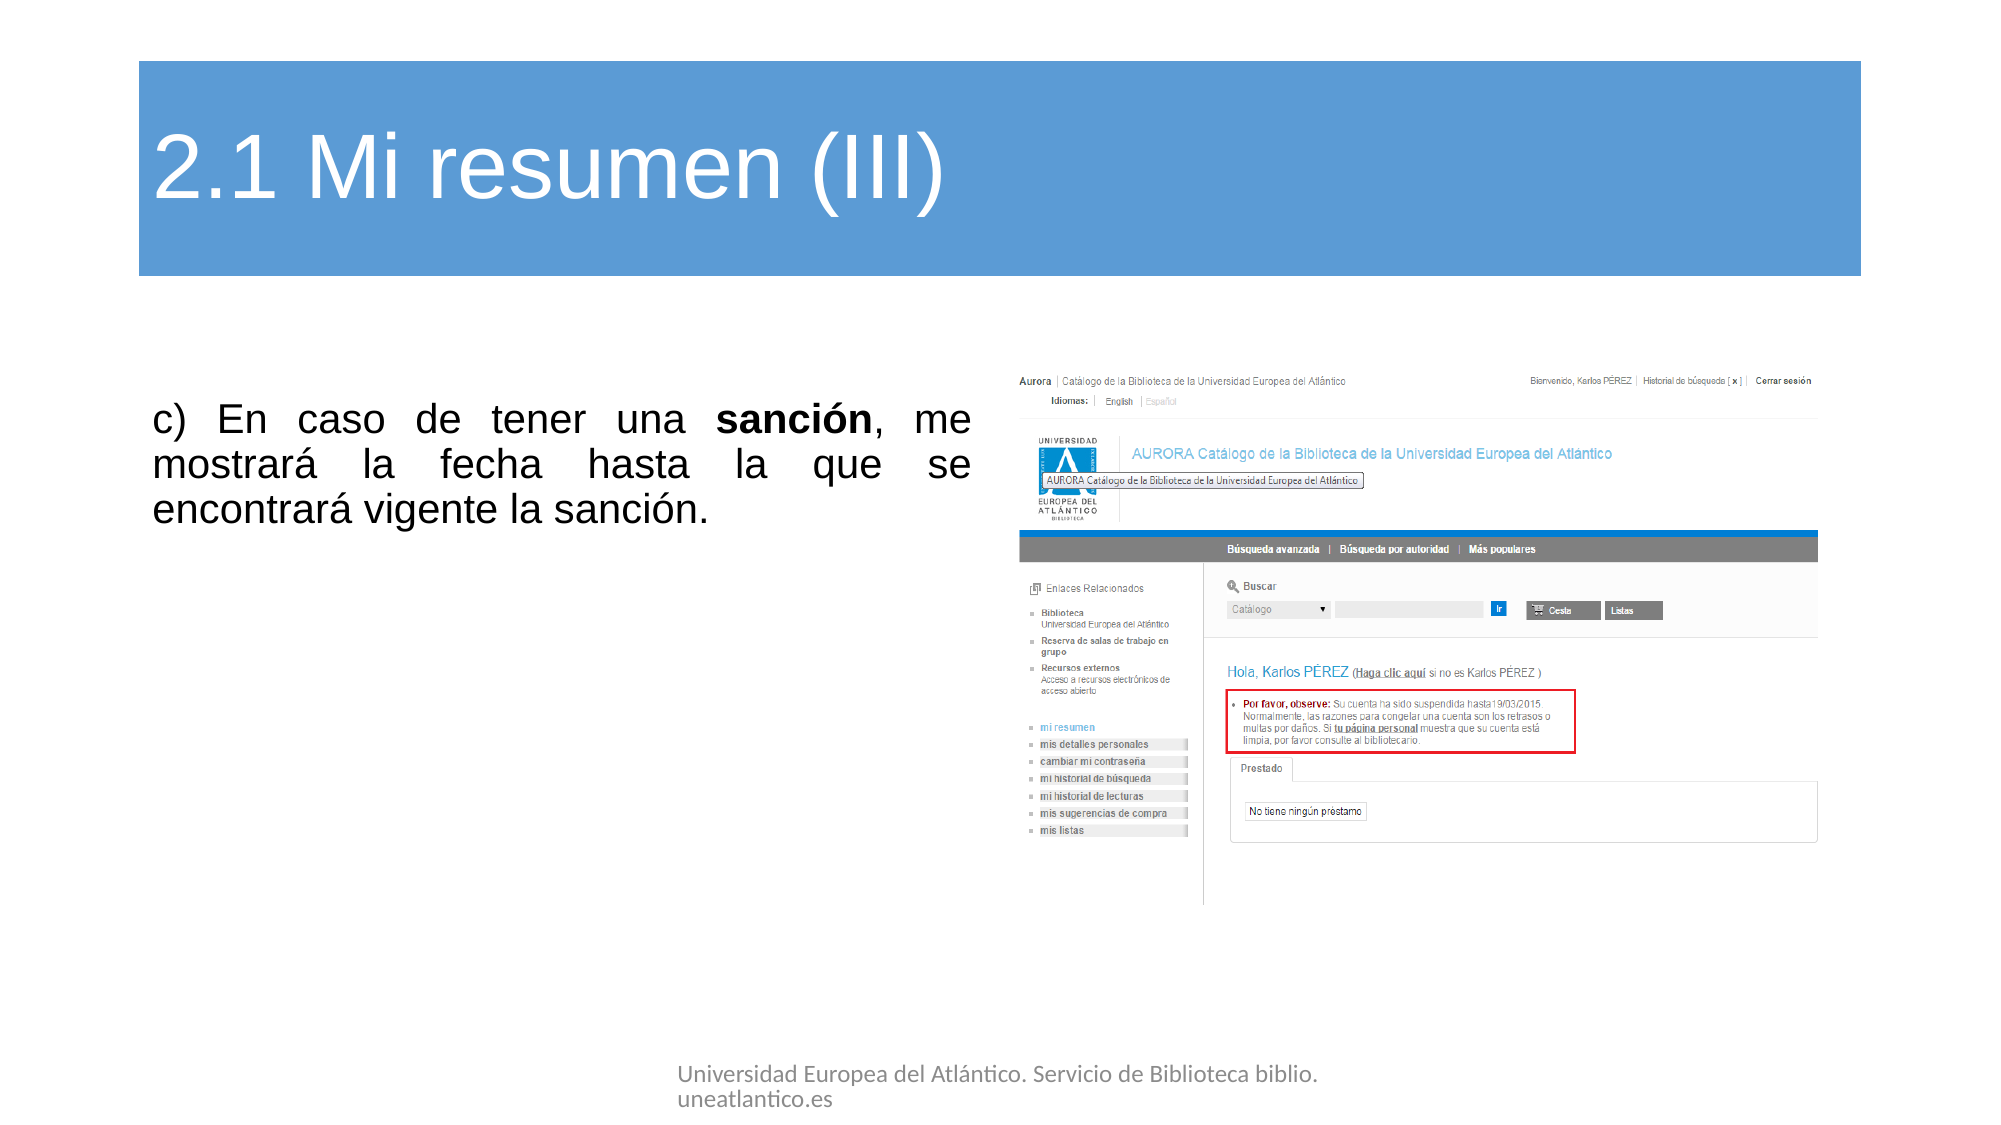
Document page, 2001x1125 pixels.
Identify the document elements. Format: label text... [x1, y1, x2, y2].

footer Universidad Europea del Atlántico. Servicio de Biblioteca biblio.uneatlantico.es [662, 1042, 1338, 1103]
list c) En caso de tener una sanción, me mostrará la fecha hasta la que se encontrará vigente la sanción. [137, 299, 988, 1014]
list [1012, 369, 1863, 905]
title 2.1 Mi resumen (III) [136, 58, 1864, 279]
